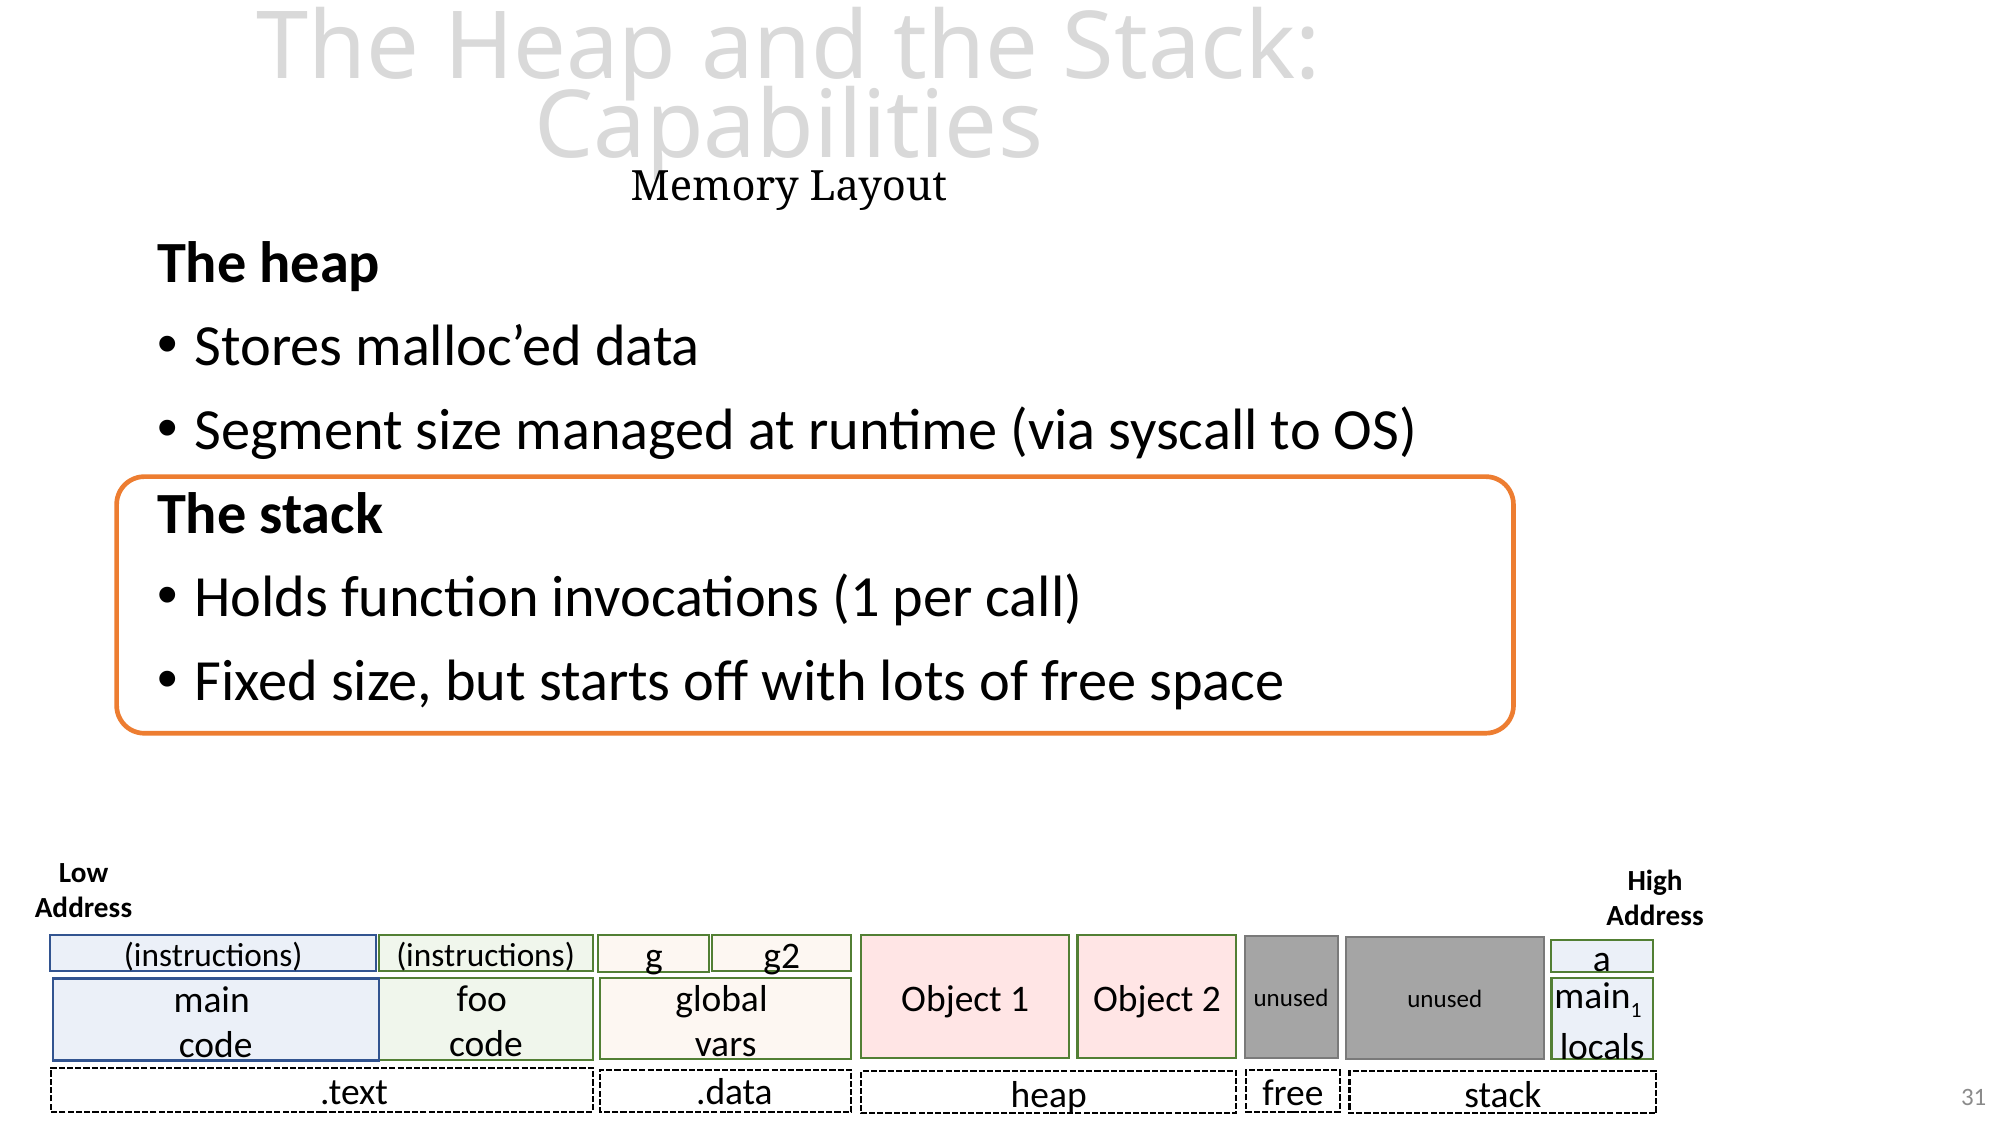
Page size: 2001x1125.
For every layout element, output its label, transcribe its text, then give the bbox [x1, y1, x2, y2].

text_box unused [1244, 935, 1339, 1059]
text_box [50, 1067, 305, 1113]
text_box unused [1345, 936, 1545, 1060]
text_box g [597, 934, 710, 973]
text_box Object 2 [1076, 934, 1237, 1059]
text_box High Address [1596, 854, 1714, 939]
text_box [788, 1069, 852, 1113]
text_box heap [860, 1070, 1237, 1114]
text_box (instructions) [49, 934, 377, 972]
text_box [115, 475, 1515, 735]
text_box global vars [599, 977, 852, 1060]
text_box a [1550, 939, 1654, 973]
text_box (instructions) [378, 934, 594, 972]
text_box [599, 1069, 681, 1113]
title The Heap and the Stack: Capabilities Memory Layout [38, 3, 1539, 221]
text_box .text [305, 1061, 403, 1120]
slide_number 31 [1551, 1065, 2000, 1125]
text_box Low Address [25, 846, 143, 931]
text_box Object 1 [860, 934, 1070, 1059]
text_box g2 [711, 934, 852, 972]
text_box foo code [380, 977, 594, 1061]
text_box main code [52, 977, 380, 1062]
text_box .data [681, 1060, 788, 1120]
text_box main1 locals [1550, 977, 1654, 1060]
text_box free [1245, 1069, 1341, 1113]
text_box stack [1348, 1070, 1657, 1114]
text_box [403, 1067, 594, 1113]
list The heap Stores malloc’ed data Segment size managed at runtime (via syscall to OS) The stack Holds function invocations (1 per call) Fixed size, but starts off with lots of free space [142, 224, 1539, 791]
